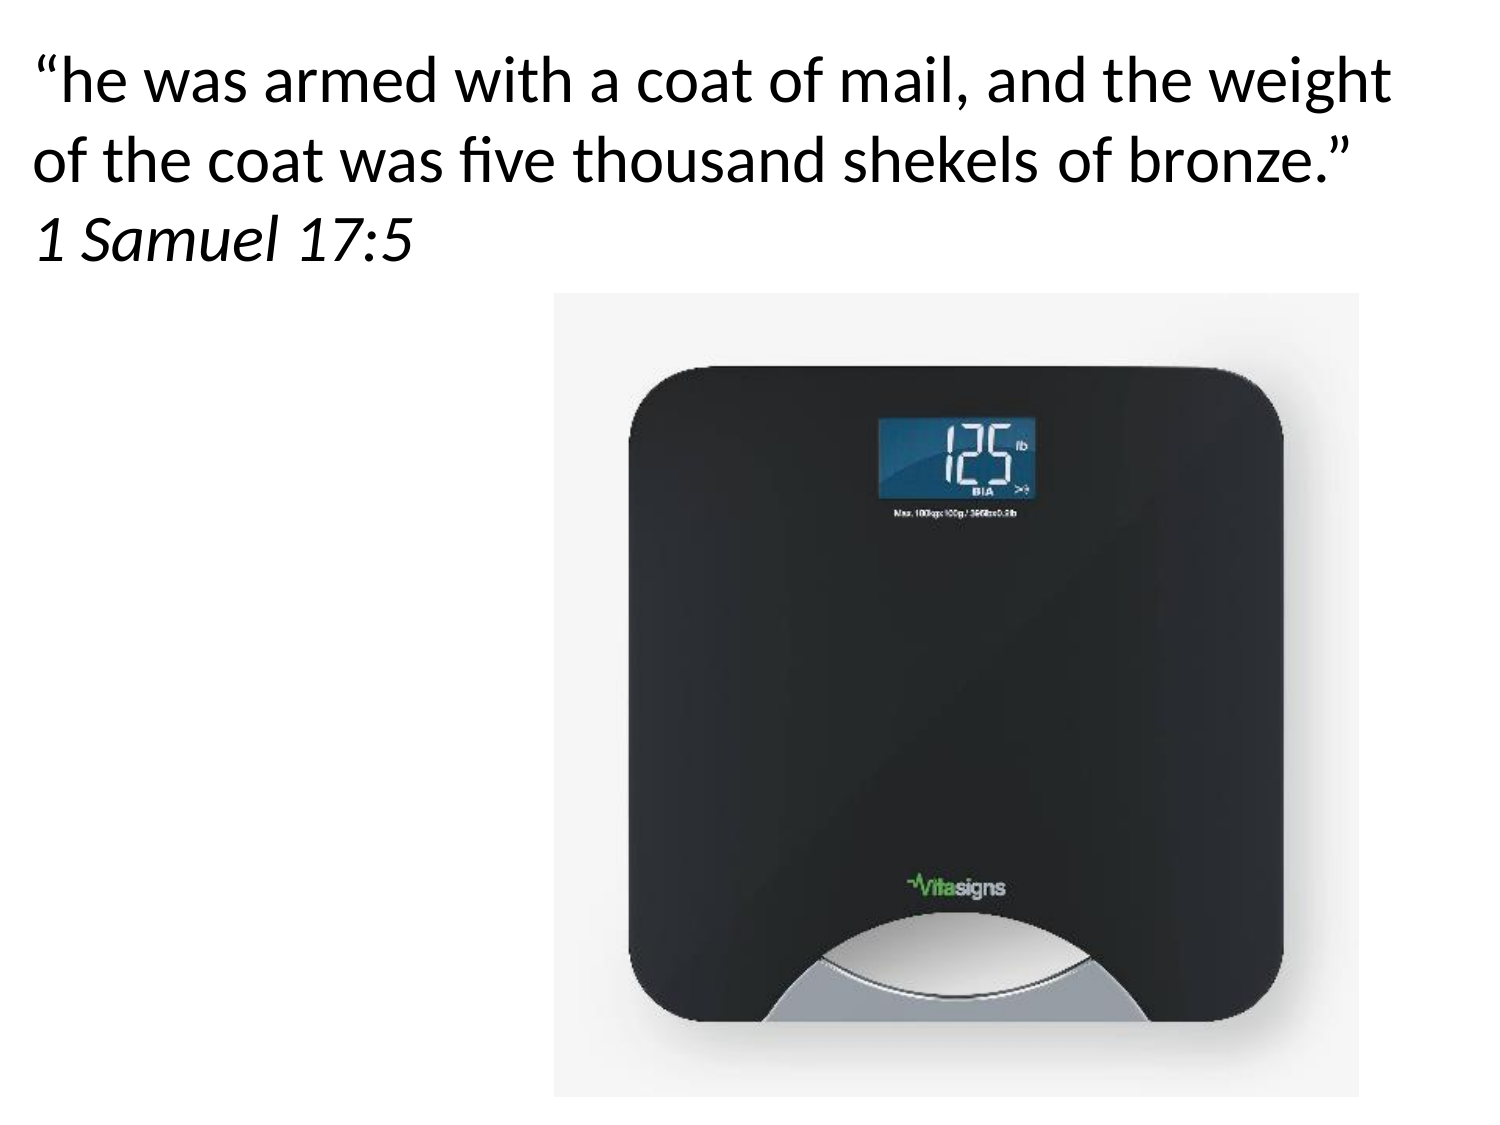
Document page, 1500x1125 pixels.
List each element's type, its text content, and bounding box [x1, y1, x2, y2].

picture [554, 293, 1359, 1097]
text_box “he was armed with a coat of mail, and the weight of the coat was five thousand shekels of bronze.” 1 Samuel 17:5 [17, 27, 1442, 283]
